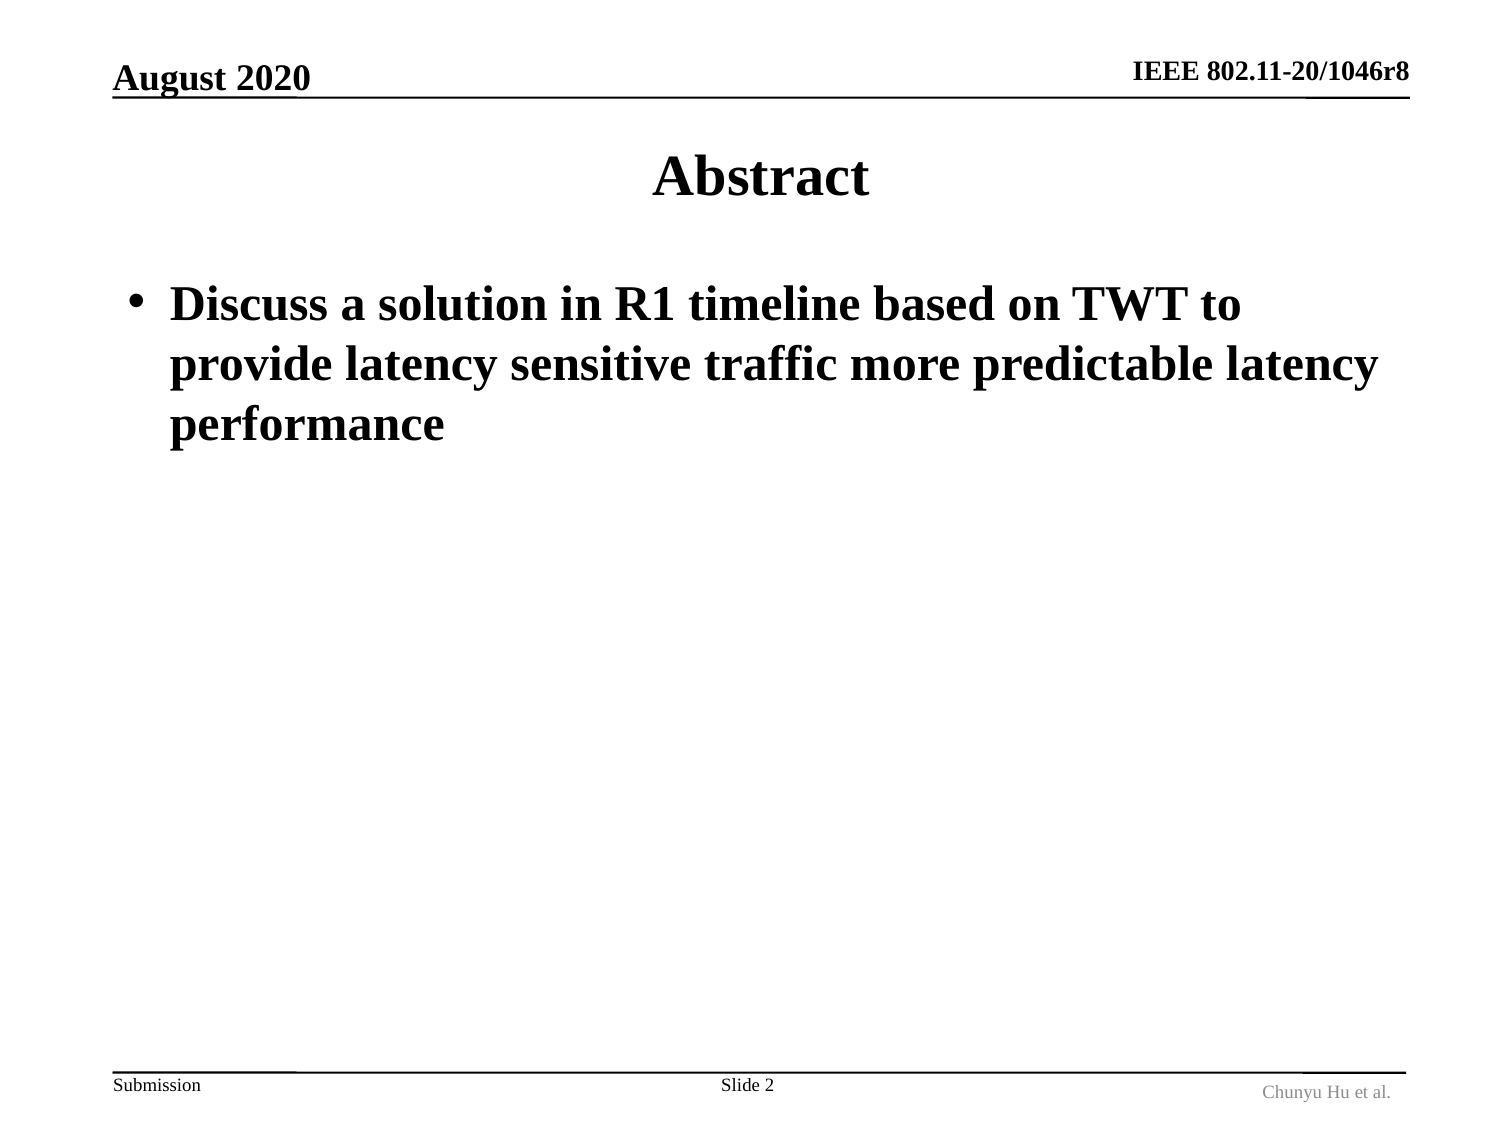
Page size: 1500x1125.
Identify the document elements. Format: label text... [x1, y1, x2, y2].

slide_number Slide 2 [702, 1072, 793, 1111]
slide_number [112, 52, 563, 90]
footer Chunyu Hu et al. [877, 1072, 1407, 1110]
title Abstract [112, 97, 1411, 248]
list Discuss a solution in R1 timeline based on TWT to provide latency sensitive traffic more predictable latency performance [112, 262, 1411, 1073]
